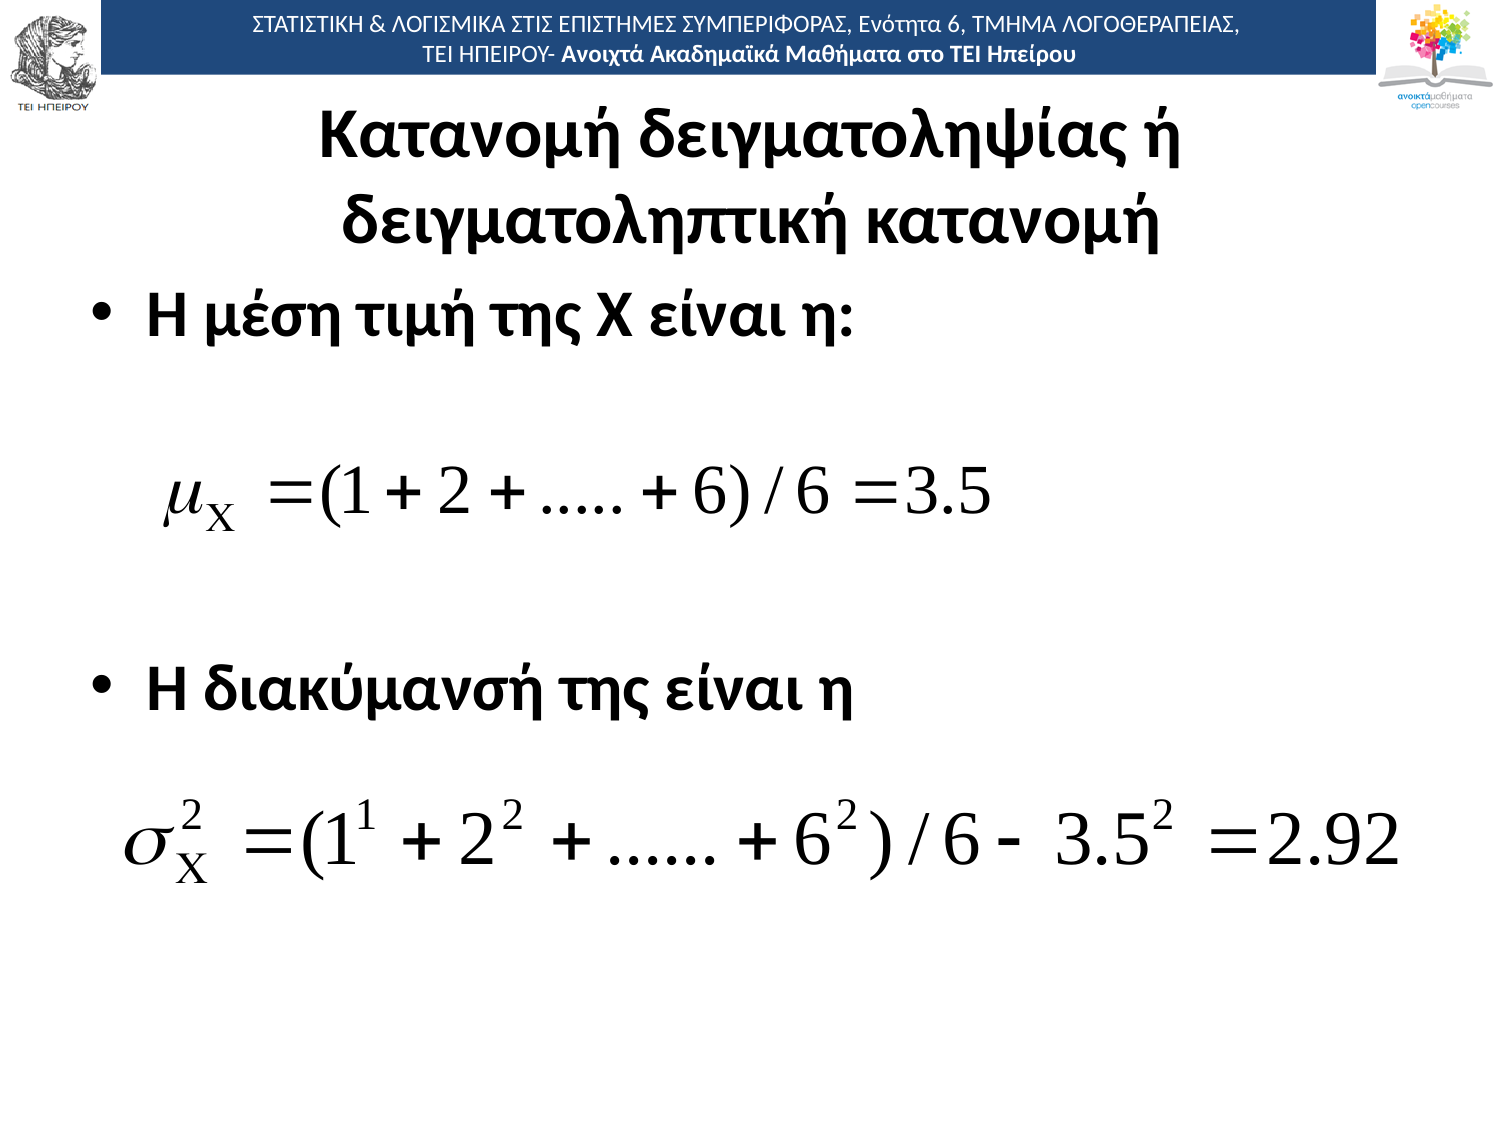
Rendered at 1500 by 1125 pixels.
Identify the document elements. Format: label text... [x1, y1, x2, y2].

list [112, 780, 1413, 897]
text_box ΣΤΑΤΙΣΤΙΚΗ & ΛΟΓΙΣΜΙΚΑ ΣΤΙΣ ΕΠΙΣΤΗΜΕΣ ΣΥΜΠΕΡΙΦΟΡΑΣ, Ενότητα 6, ΤΜΗΜΑ ΛΟΓΟΘΕΡΑΠΕΙΑΣ, ΤΕΙ ΗΠΕΙΡΟΥ- Ανοιχτά Ακαδημαϊκά Μαθήματα στο ΤΕΙ Ηπείρου [101, 0, 1373, 75]
list Η μέση τιμή της Χ είναι η: Η διακύμανσή της είναι η [75, 262, 1463, 1006]
picture [1375, 0, 1500, 114]
picture [0, 0, 101, 114]
title Κατανομή δειγματοληψίας ή δειγματοληπτική κατανομή [76, 78, 1427, 266]
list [149, 442, 1001, 543]
